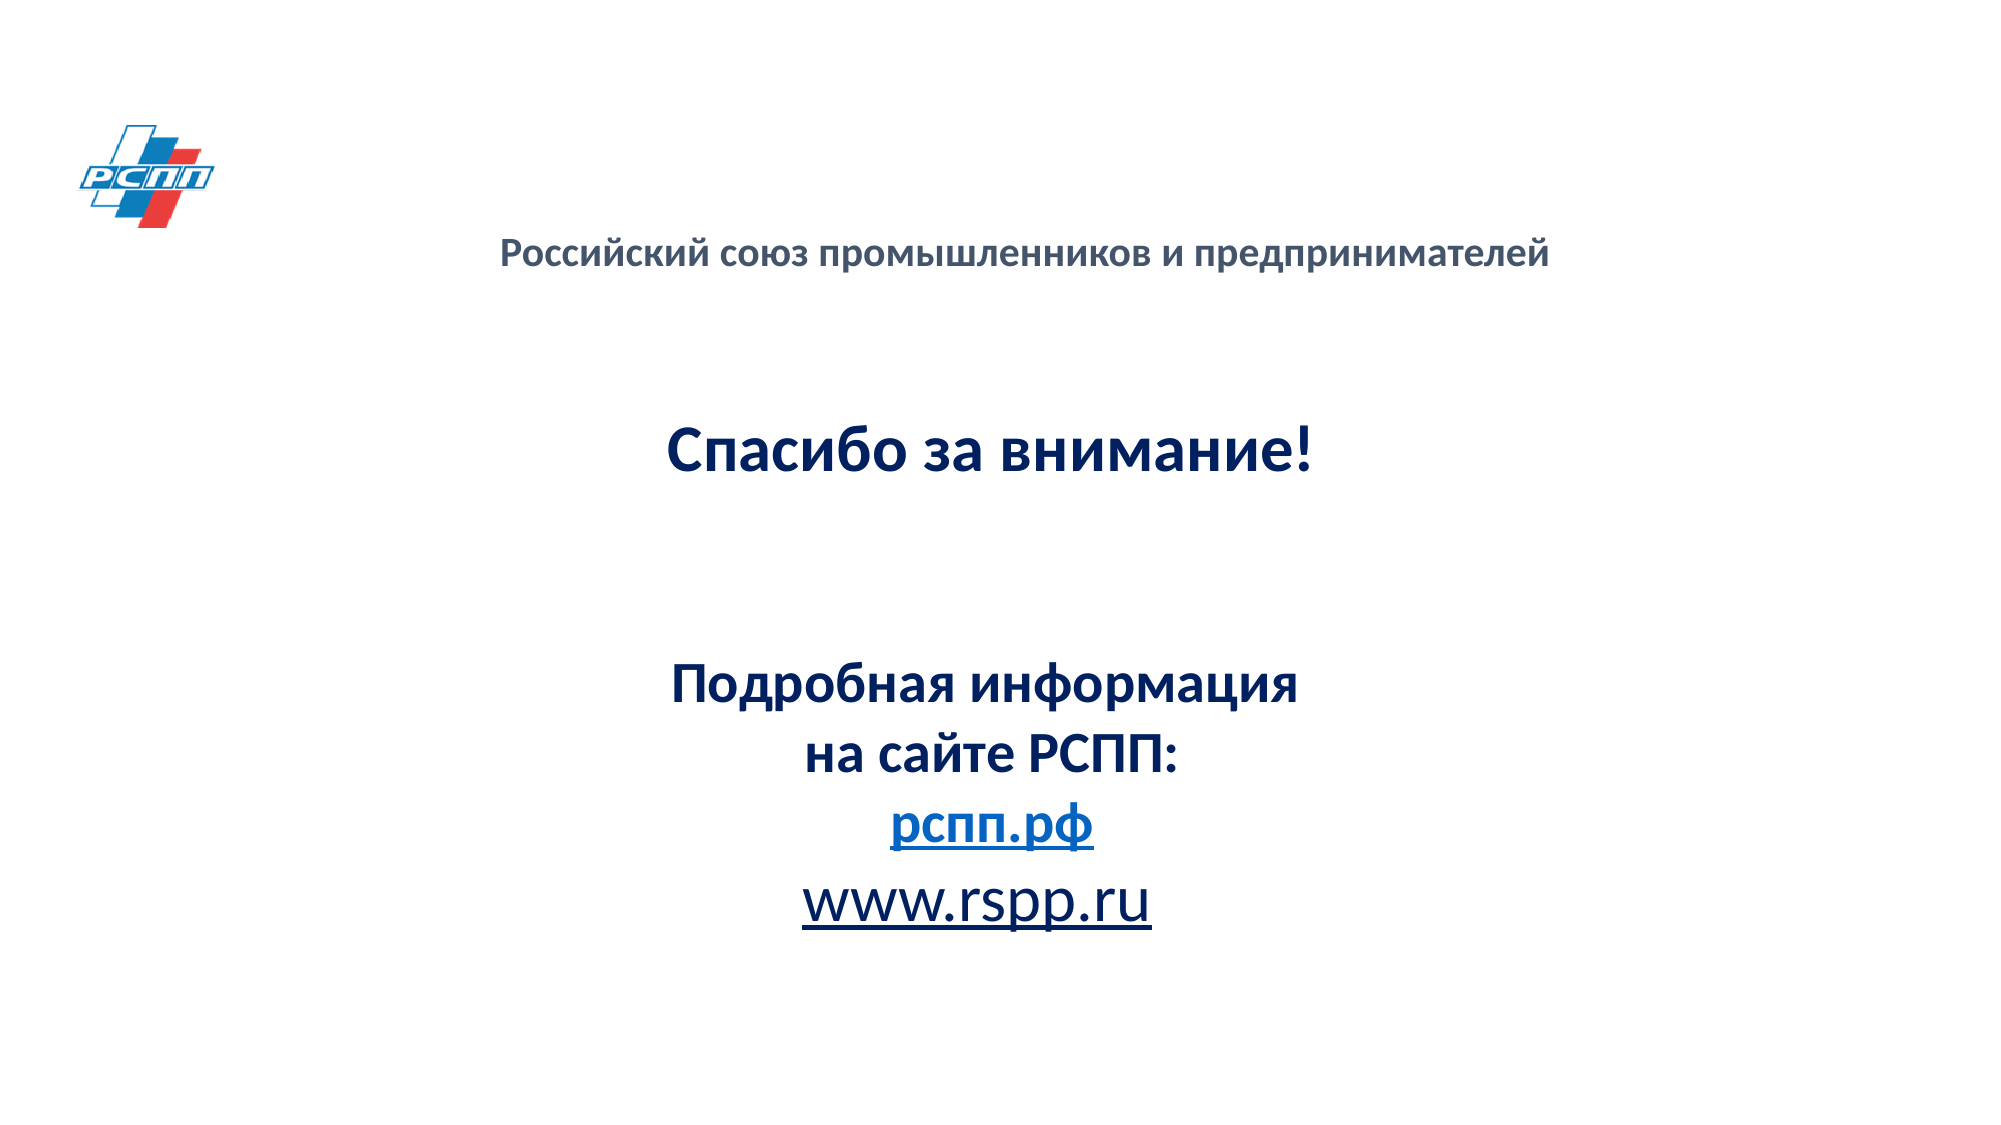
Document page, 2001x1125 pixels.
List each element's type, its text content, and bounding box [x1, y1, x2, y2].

text_box Российский союз промышленников и предпринимателей Спасибо за внимание! Подробная информация на сайте РСПП: рспп.рф www.rspp.ru [70, 137, 1914, 942]
picture [77, 125, 218, 228]
